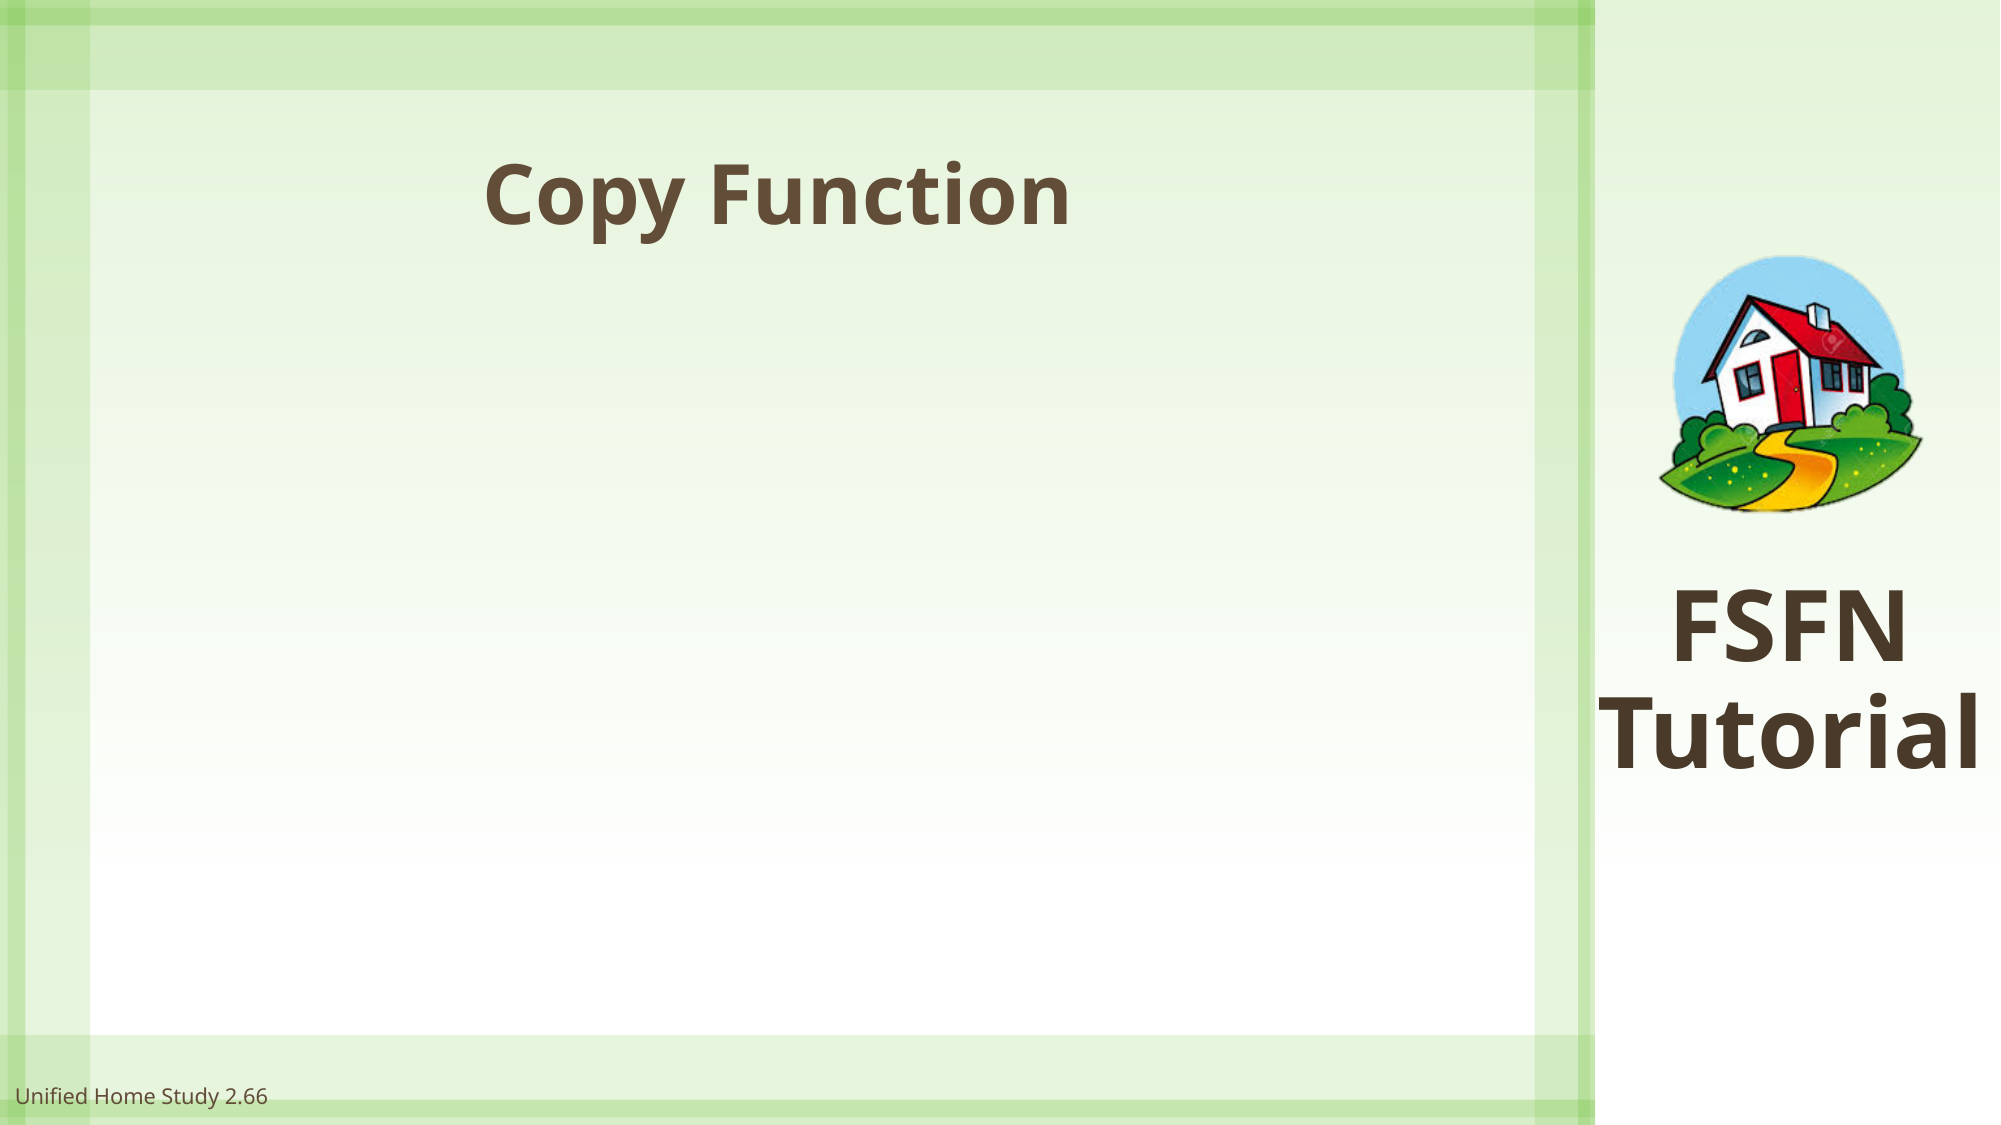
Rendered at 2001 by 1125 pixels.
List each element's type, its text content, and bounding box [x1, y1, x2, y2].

title FSFN Tutorial [1581, 544, 2000, 798]
text_box Unified Home Study 2.66 [0, 1074, 449, 1125]
picture [1644, 224, 1937, 545]
text_box Copy Function [247, 133, 1309, 249]
